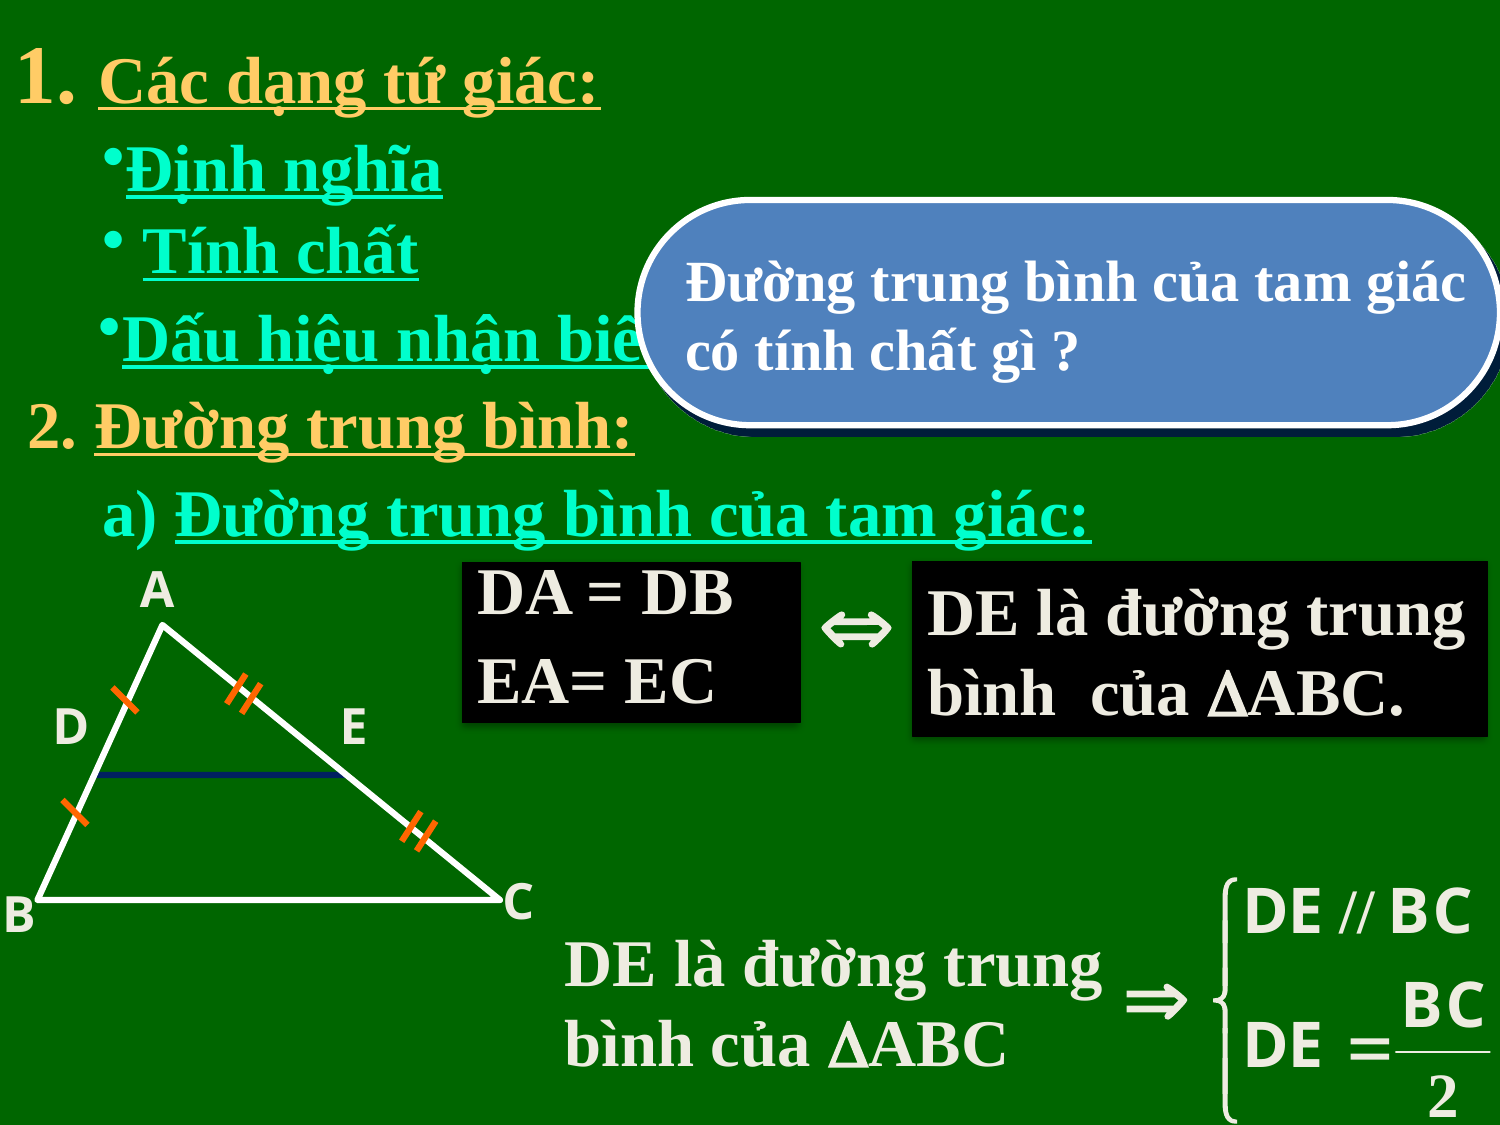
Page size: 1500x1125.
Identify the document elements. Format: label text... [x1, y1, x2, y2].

text_box Định nghĩa [87, 128, 580, 213]
text_box Tính chất [87, 213, 549, 295]
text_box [1199, 863, 1500, 1125]
text_box DE là đường trung bình của ABC [549, 912, 1125, 1088]
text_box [0, 549, 551, 951]
text_box DE là đường trung bình của ABC. [912, 561, 1488, 737]
text_box  [1100, 934, 1194, 1050]
text_box  [801, 562, 909, 678]
text_box 2. Đường trung bình: [12, 374, 925, 470]
text_box DA = DB EA= EC [554, 562, 801, 723]
text_box a) Đường trung bình của tam giác: [87, 462, 1225, 558]
text_box Dấu hiệu nhận biết [83, 287, 661, 383]
text_box 1. Các dạng tứ giác: [0, 12, 1000, 128]
text_box Đường trung bình của tam giác có tính chất gì ? [637, 199, 1500, 426]
